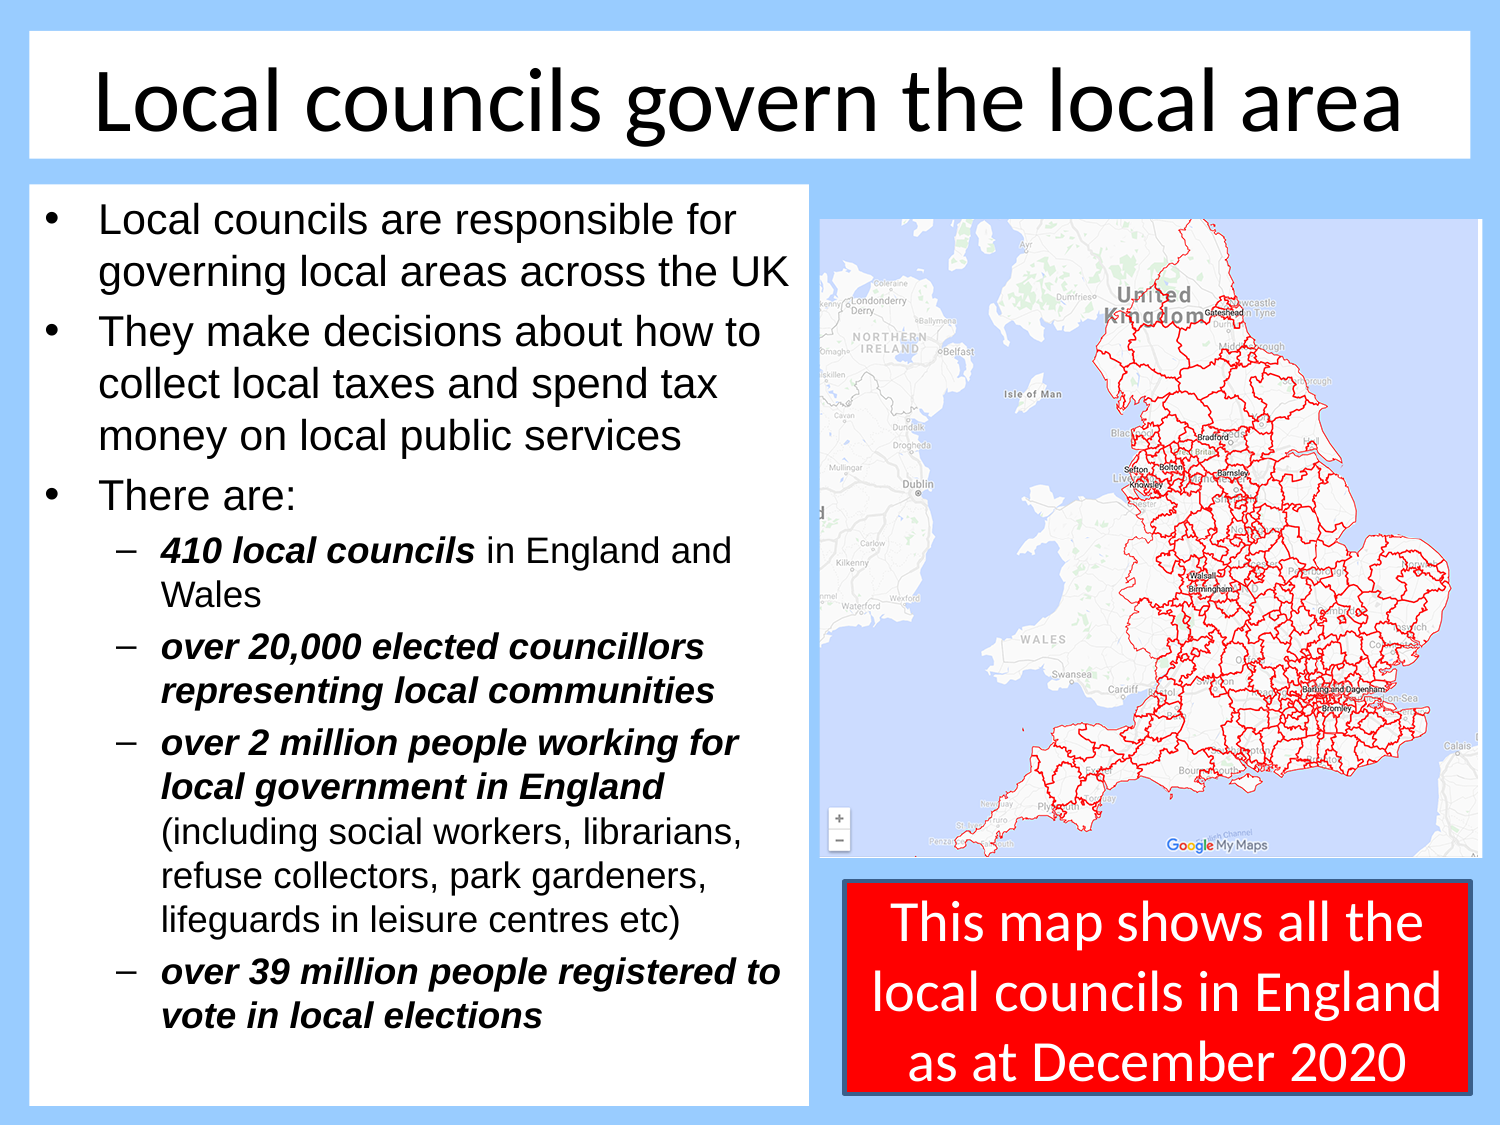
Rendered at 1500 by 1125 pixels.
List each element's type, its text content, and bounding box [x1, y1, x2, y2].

text_box This map shows all the local councils in England as at December 2020 [842, 879, 1473, 1096]
title Local councils govern the local area [29, 30, 1471, 159]
list Local councils are responsible for governing local areas across the UK They make decisions about how to collect local taxes and spend tax money on local public services There are: 410 local councils in England and Wales over 20,000 elected councillors representing local communities over 2 million people working for local government in England (including social workers, librarians, refuse collectors, park gardeners, lifeguards in leisure centres etc) over 39 million people registered to vote in local elections [29, 184, 809, 1106]
picture [819, 219, 1483, 858]
